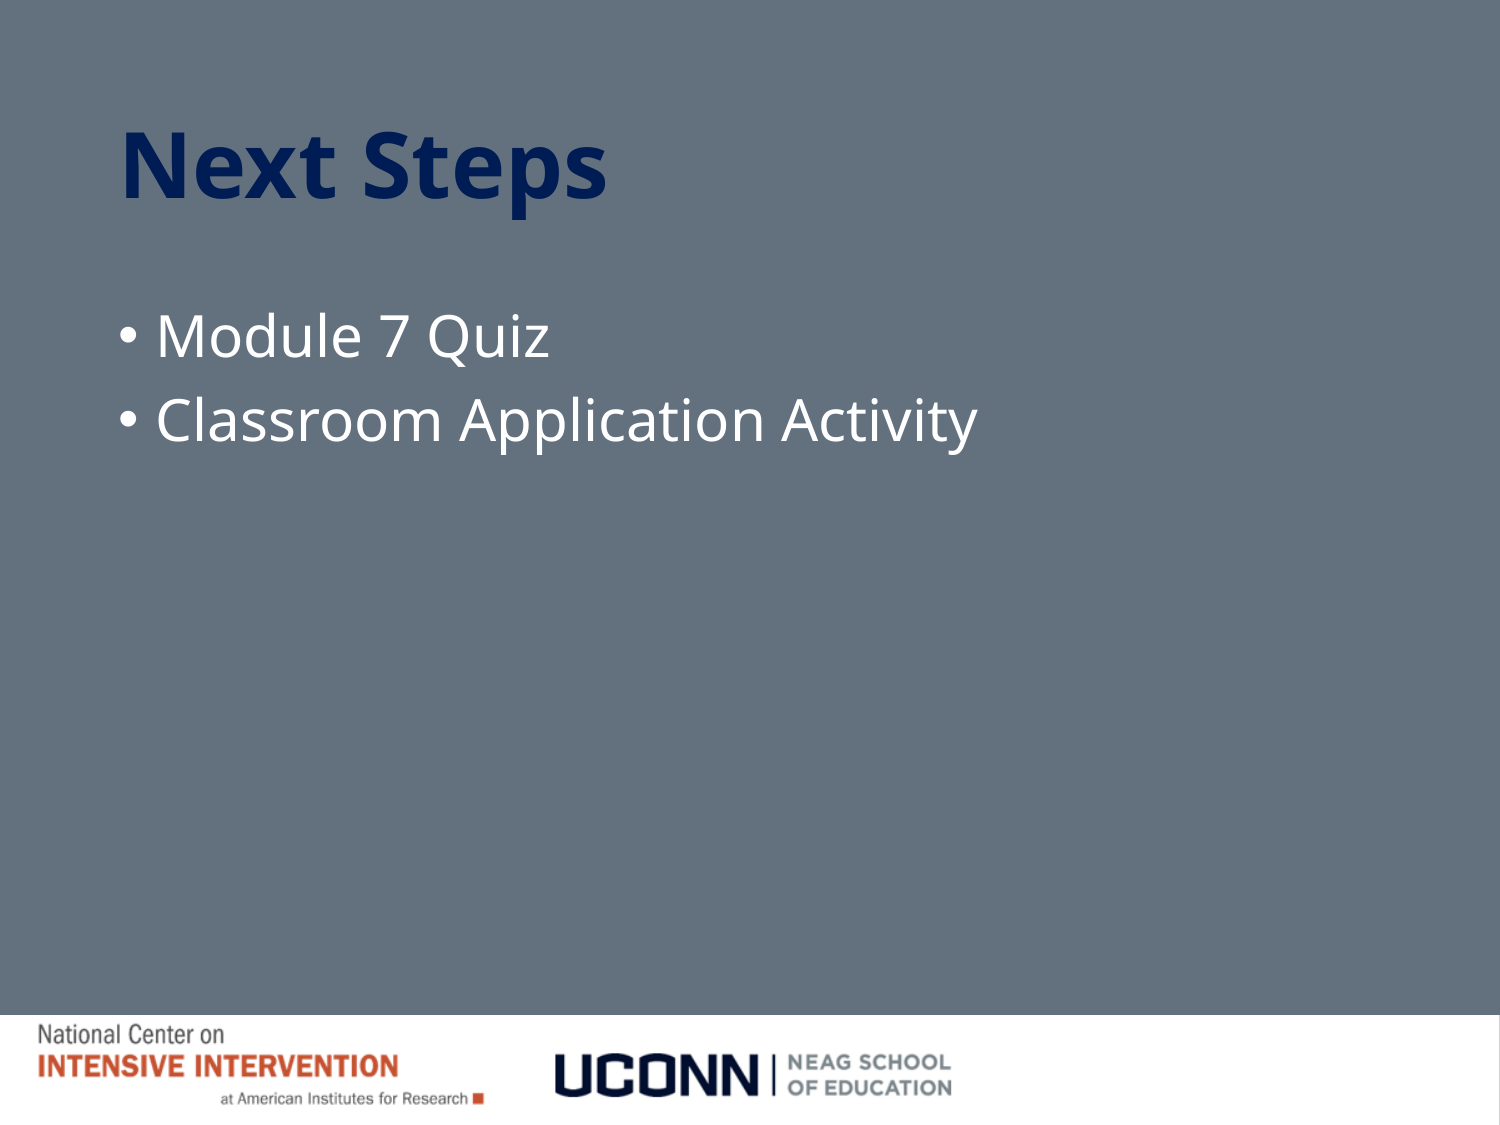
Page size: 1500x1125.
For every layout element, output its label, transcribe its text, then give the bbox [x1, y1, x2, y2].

list Module 7 Quiz Classroom Application Activity [103, 299, 1397, 579]
title Next Steps [103, 59, 1397, 278]
picture [0, 1015, 1500, 1125]
